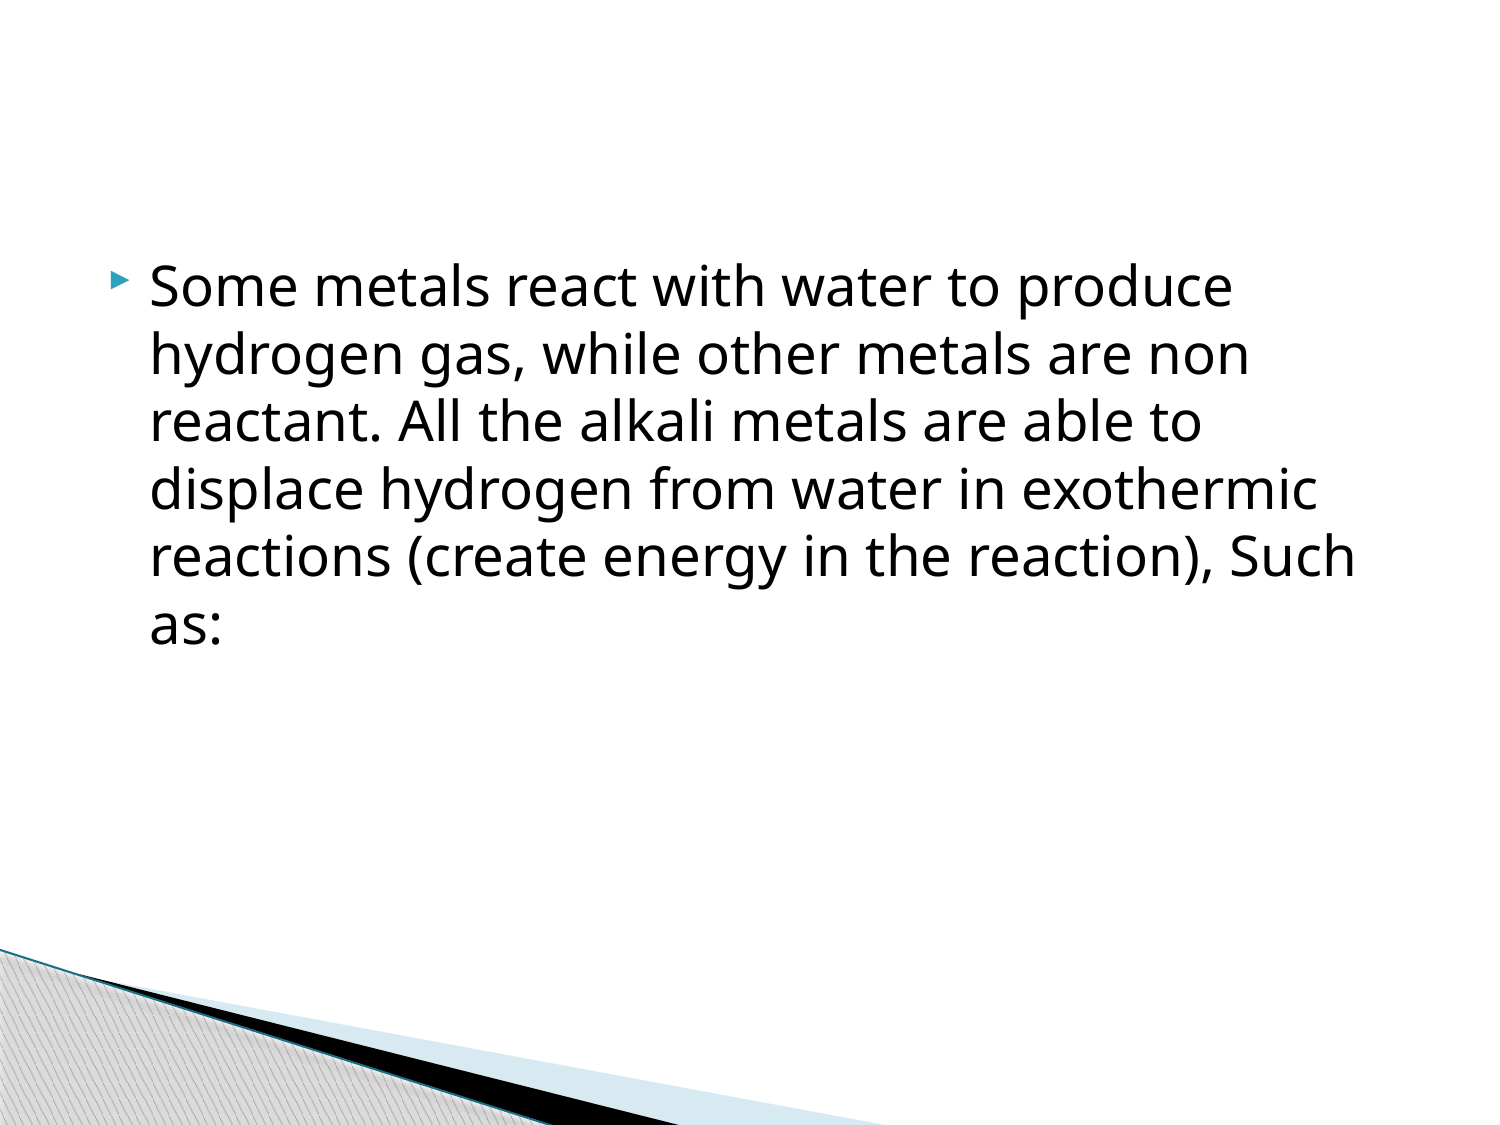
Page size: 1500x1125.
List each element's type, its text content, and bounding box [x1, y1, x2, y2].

list Some metals react with water to produce hydrogen gas, while other metals are non reactant. All the alkali metals are able to displace hydrogen from water in exothermic reactions (create energy in the reaction), Such as: [75, 243, 1425, 986]
